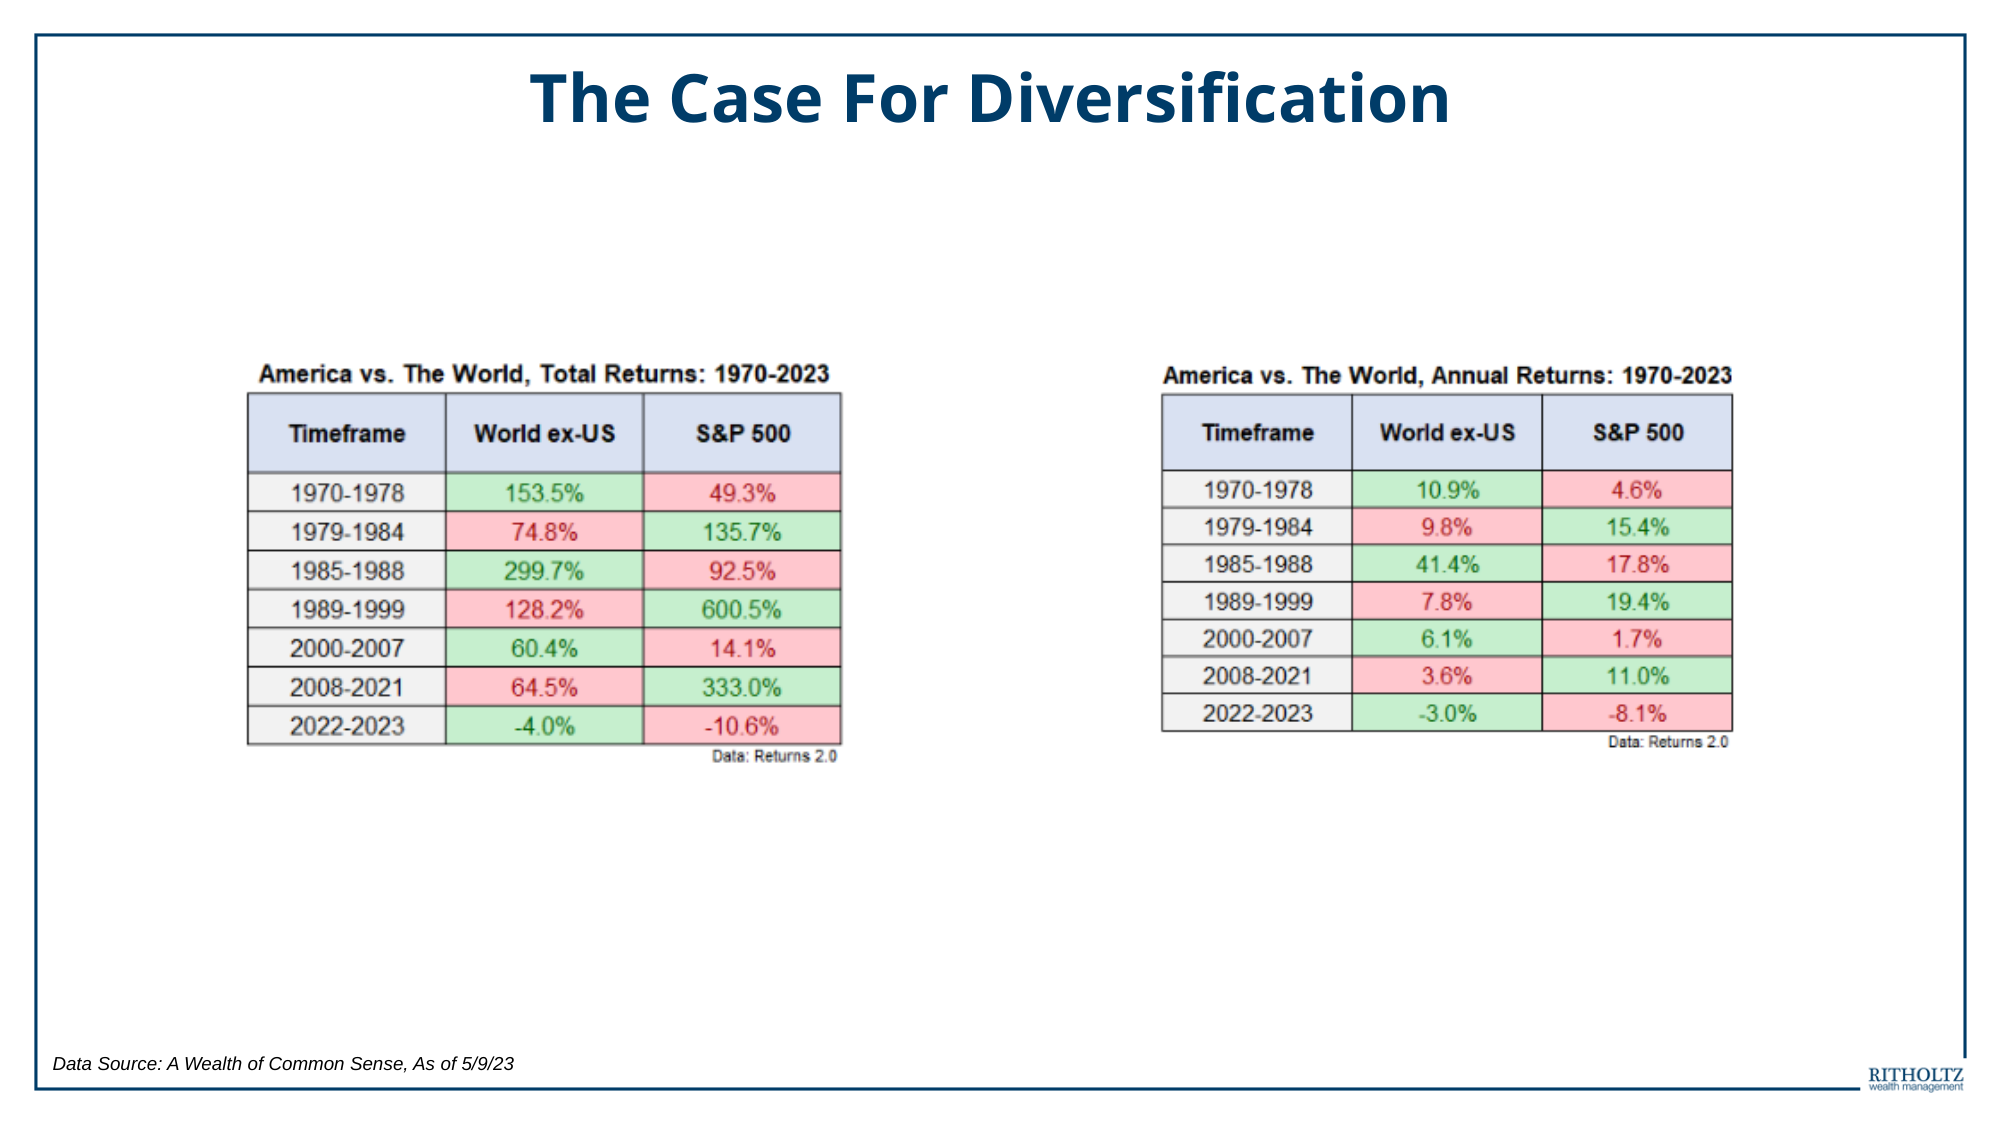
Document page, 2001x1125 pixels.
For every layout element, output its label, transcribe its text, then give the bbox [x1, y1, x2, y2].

text_box [1400, 1065, 1750, 1125]
title The Case For Diversification [0, 28, 2000, 163]
picture [0, 0, 2001, 1125]
text_box Data Source: A Wealth of Common Sense, As of 5/9/23 [37, 1044, 863, 1082]
